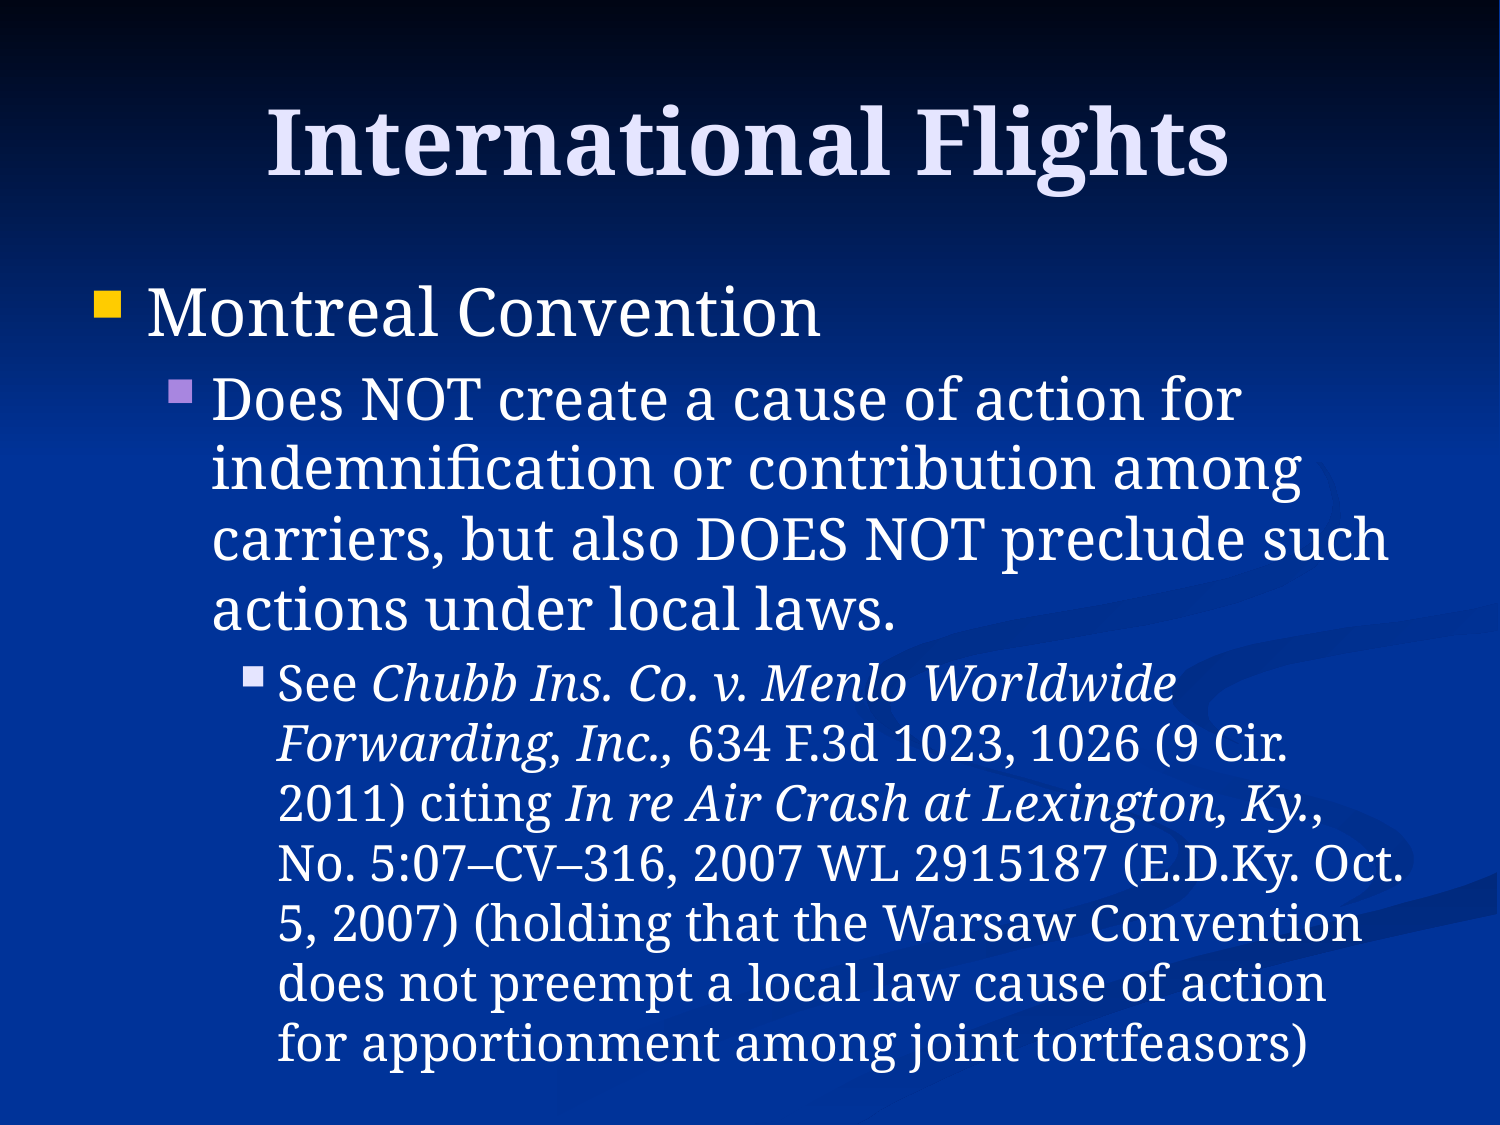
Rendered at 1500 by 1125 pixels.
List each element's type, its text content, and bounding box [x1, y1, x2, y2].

title International Flights [74, 44, 1426, 233]
list Montreal Convention Does NOT create a cause of action for indemnification or contribution among carriers, but also DOES NOT preclude such actions under local laws. See Chubb Ins. Co. v. Menlo Worldwide Forwarding, Inc., 634 F.3d 1023, 1026 (9 Cir. 2011) citing In re Air Crash at Lexington, Ky., No. 5:07–CV–316, 2007 WL 2915187 (E.D.Ky. Oct. 5, 2007) (holding that the Warsaw Convention does not preempt a local law cause of action for apportionment among joint tortfeasors) [74, 262, 1426, 1038]
